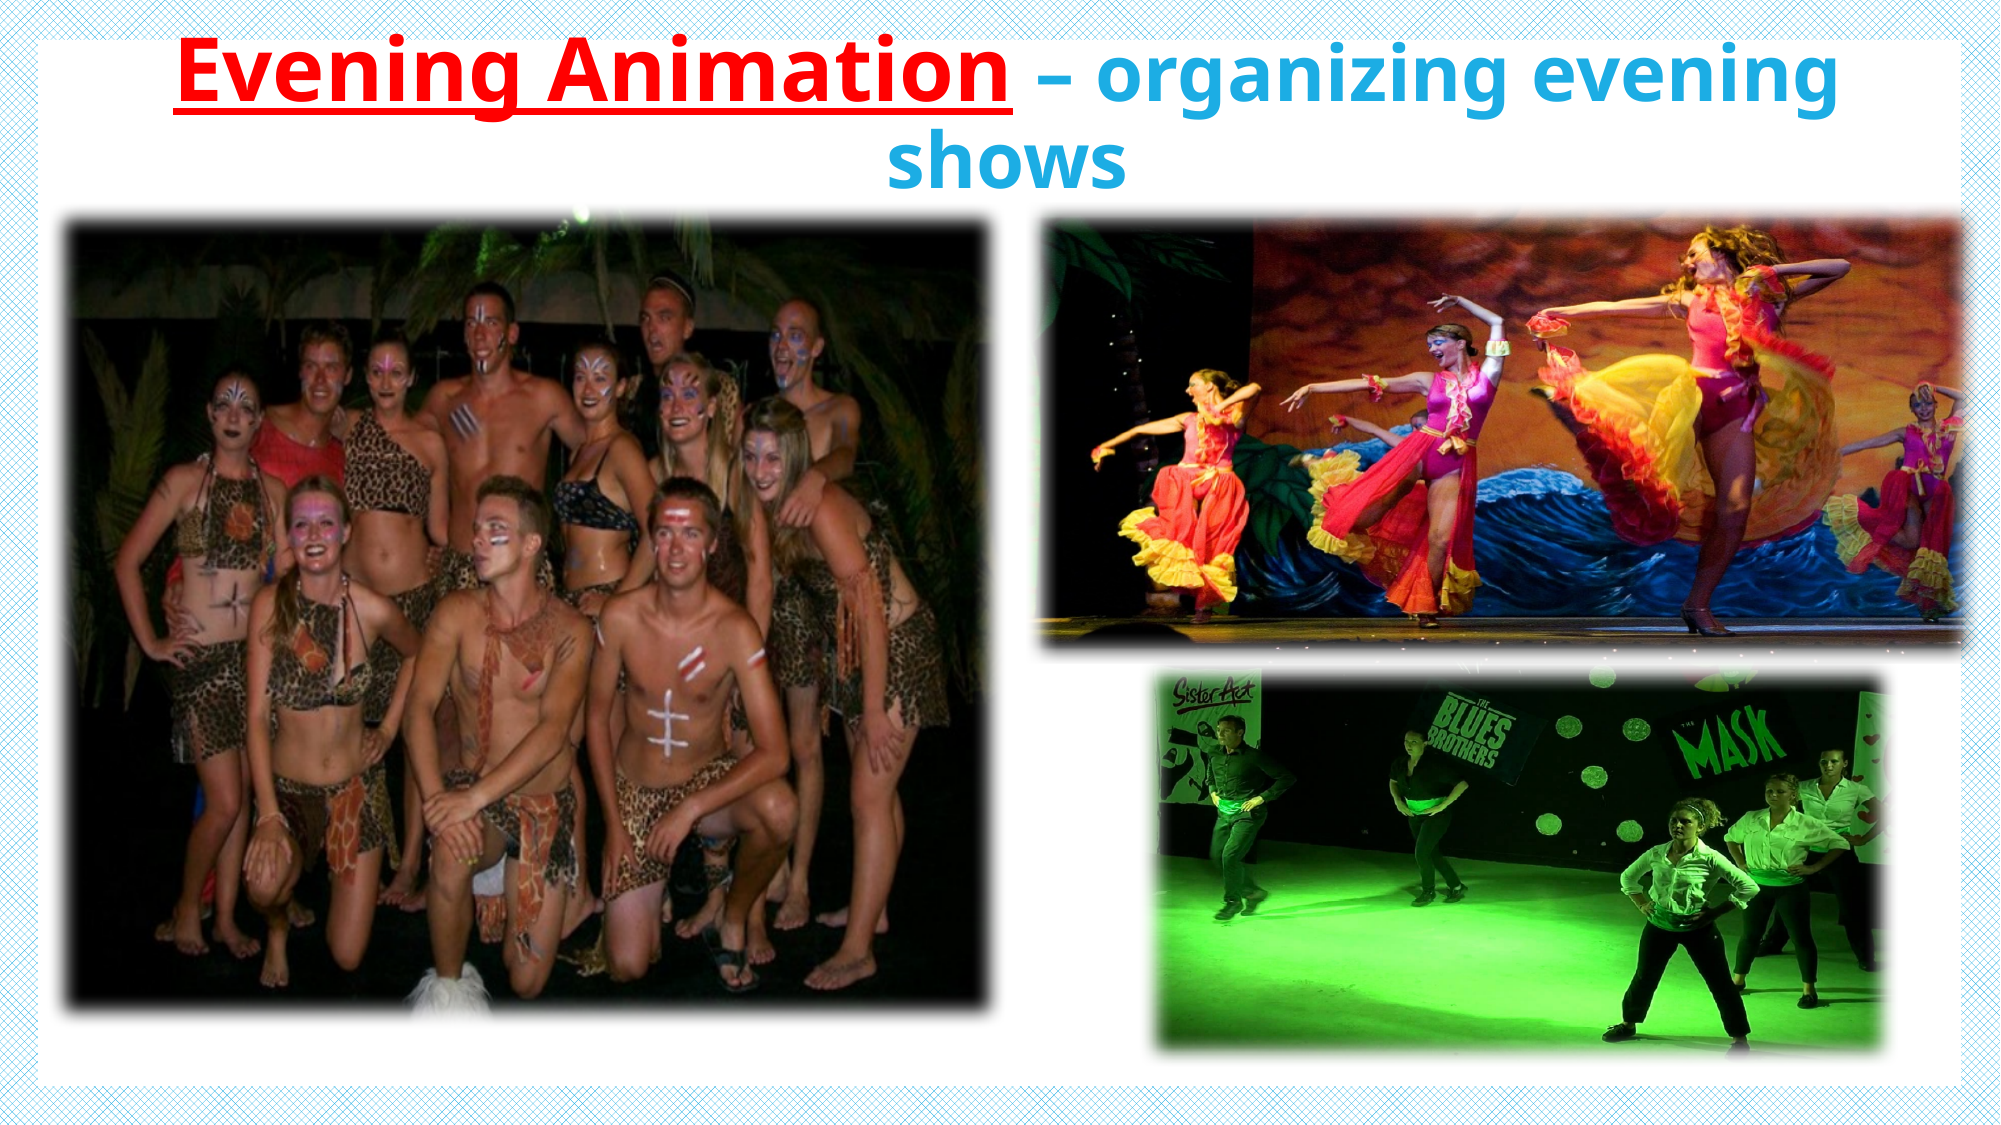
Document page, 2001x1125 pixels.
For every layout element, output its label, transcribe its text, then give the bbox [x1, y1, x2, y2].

picture [1026, 202, 1978, 1067]
picture [46, 202, 1007, 1030]
title Evening Animation – organizing evening shows [63, 16, 1953, 214]
